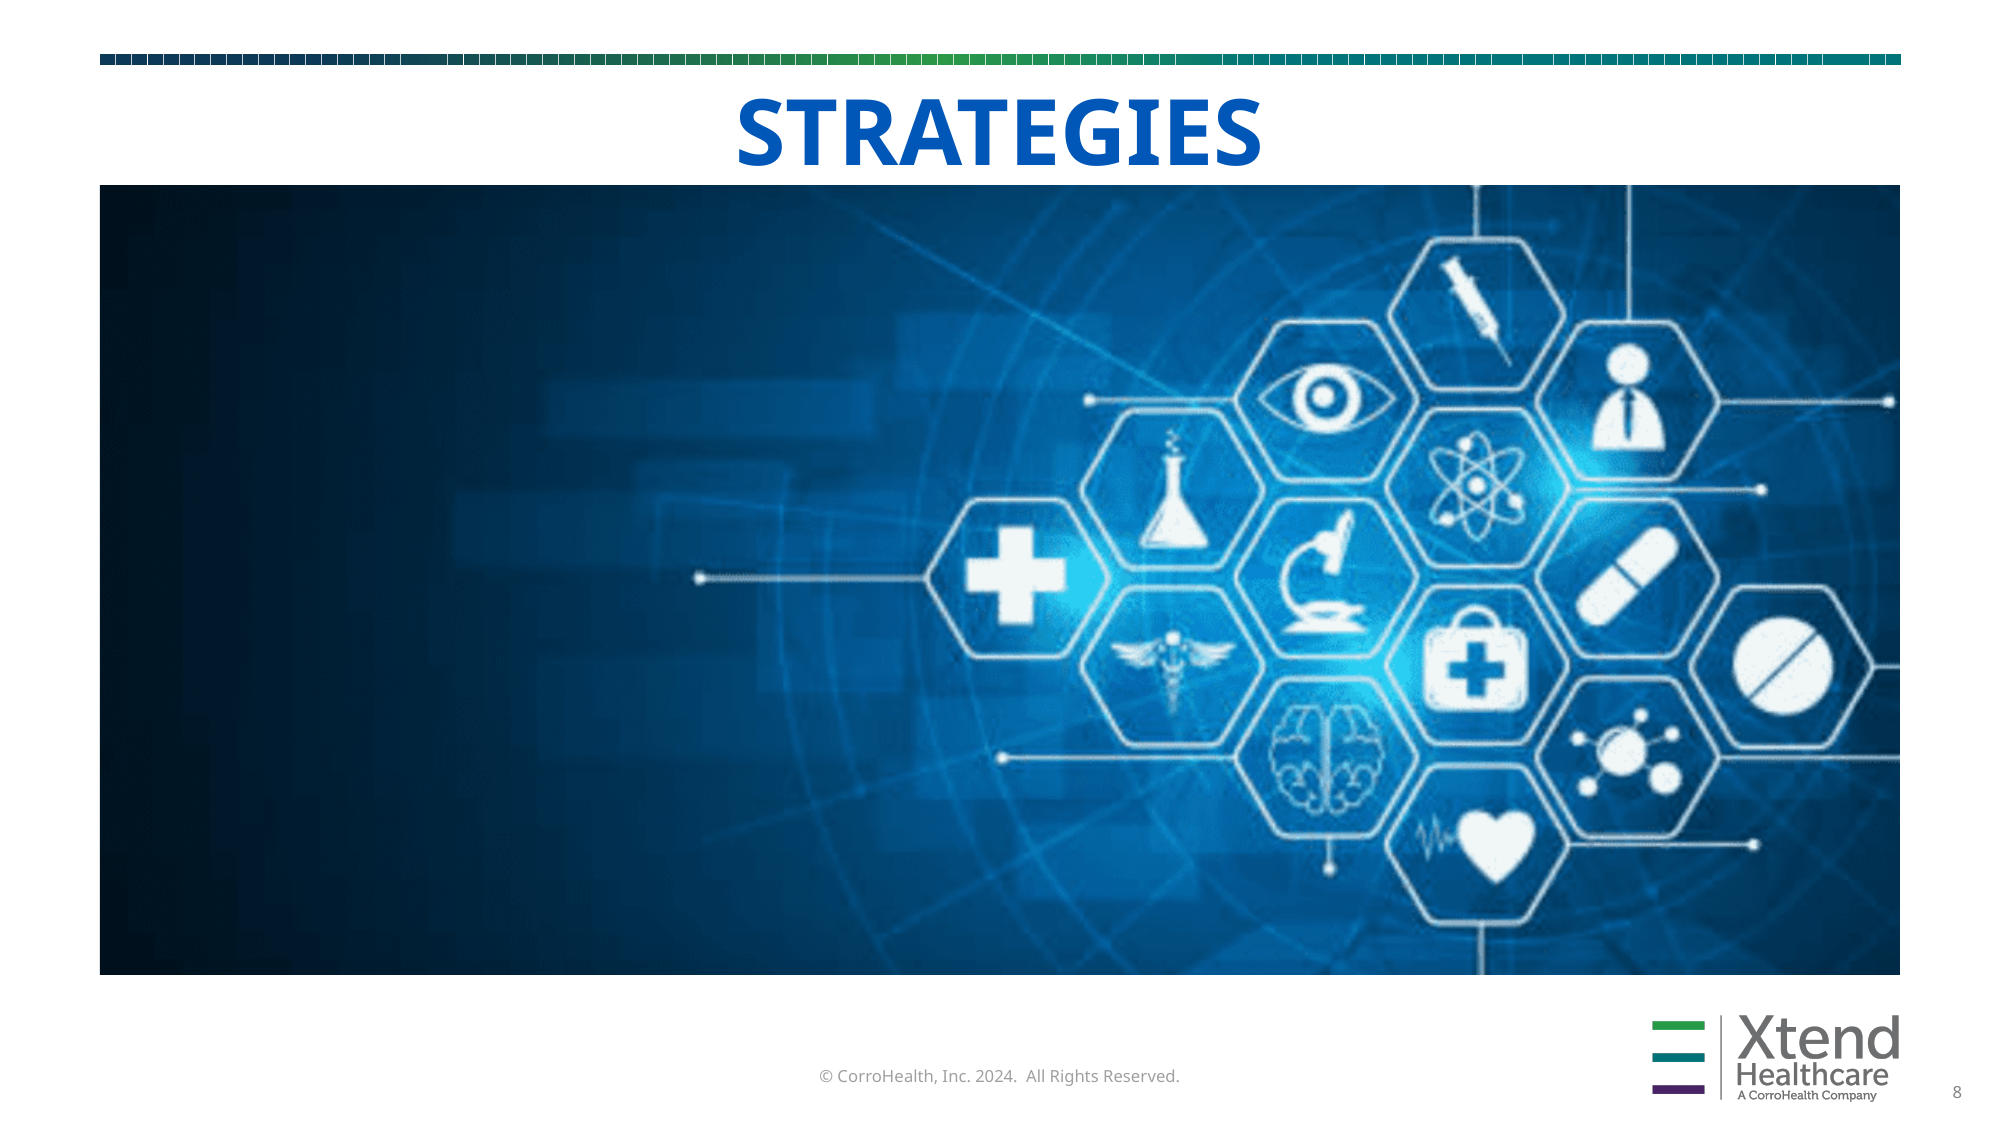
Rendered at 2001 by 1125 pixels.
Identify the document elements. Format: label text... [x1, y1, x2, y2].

picture [1630, 994, 1921, 1123]
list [99, 185, 1901, 976]
title STRATEGIES [99, 65, 1900, 185]
picture [100, 54, 1901, 65]
